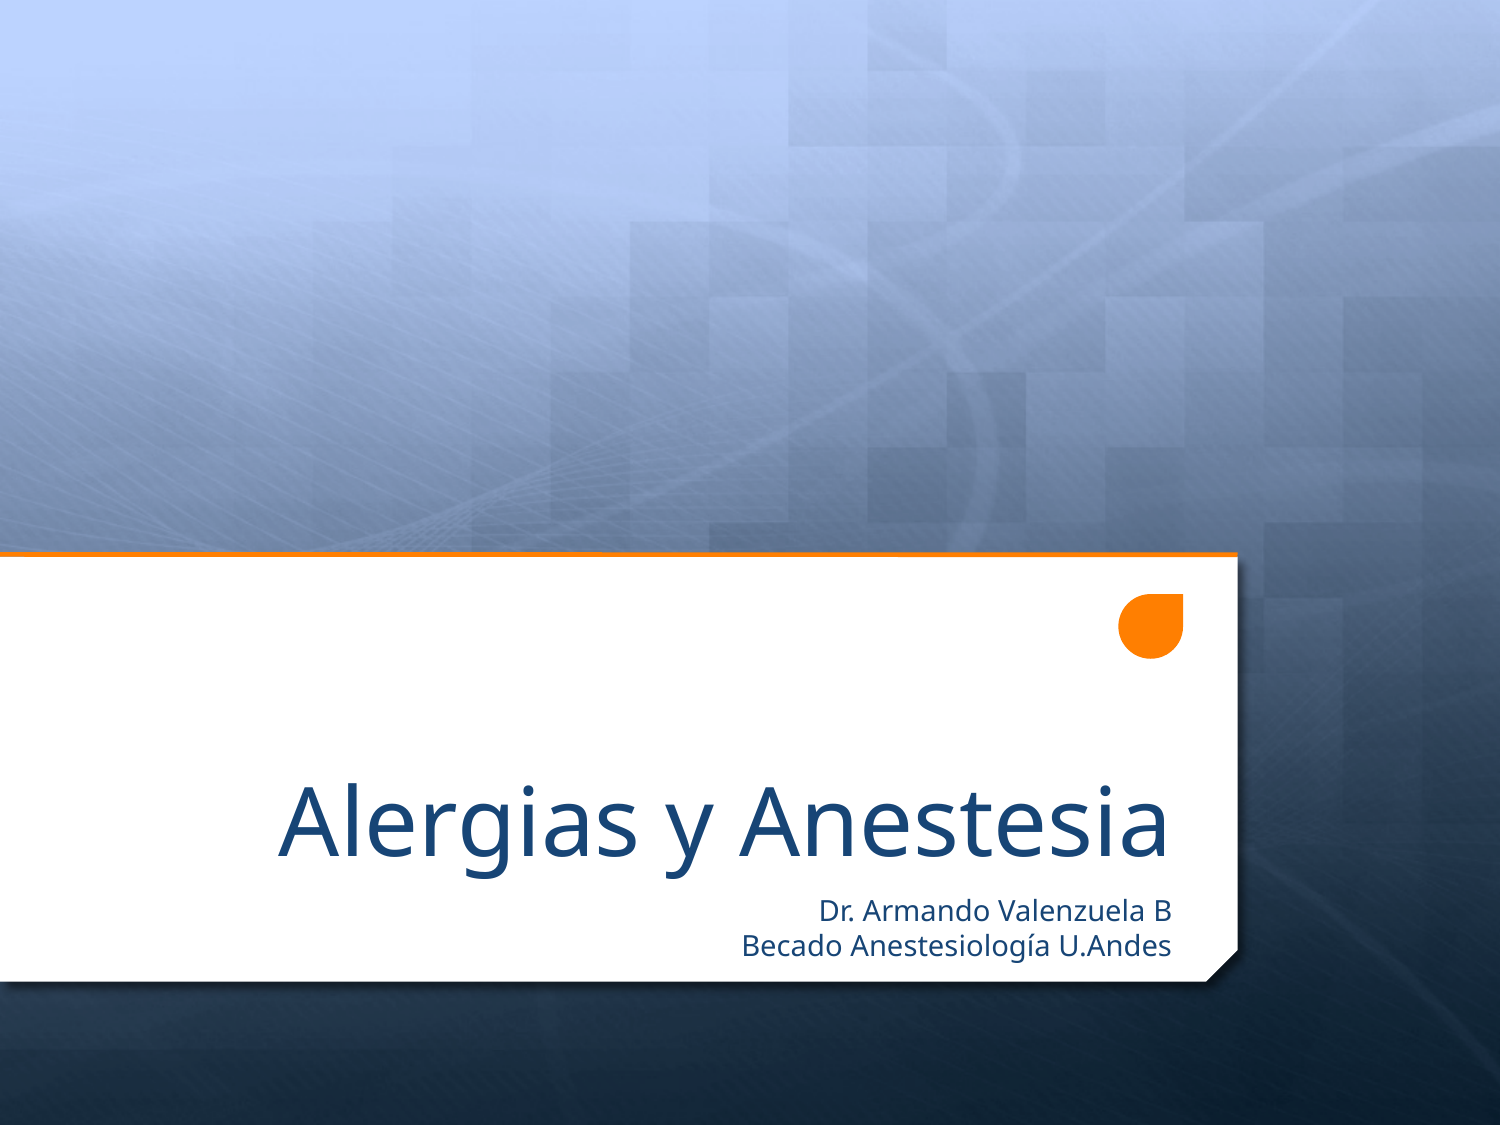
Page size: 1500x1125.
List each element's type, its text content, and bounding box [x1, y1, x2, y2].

subtitle Dr. Armando Valenzuela B Becado Anestesiología U.Andes [225, 885, 1188, 980]
title Alergias y Anestesia [225, 641, 1188, 883]
